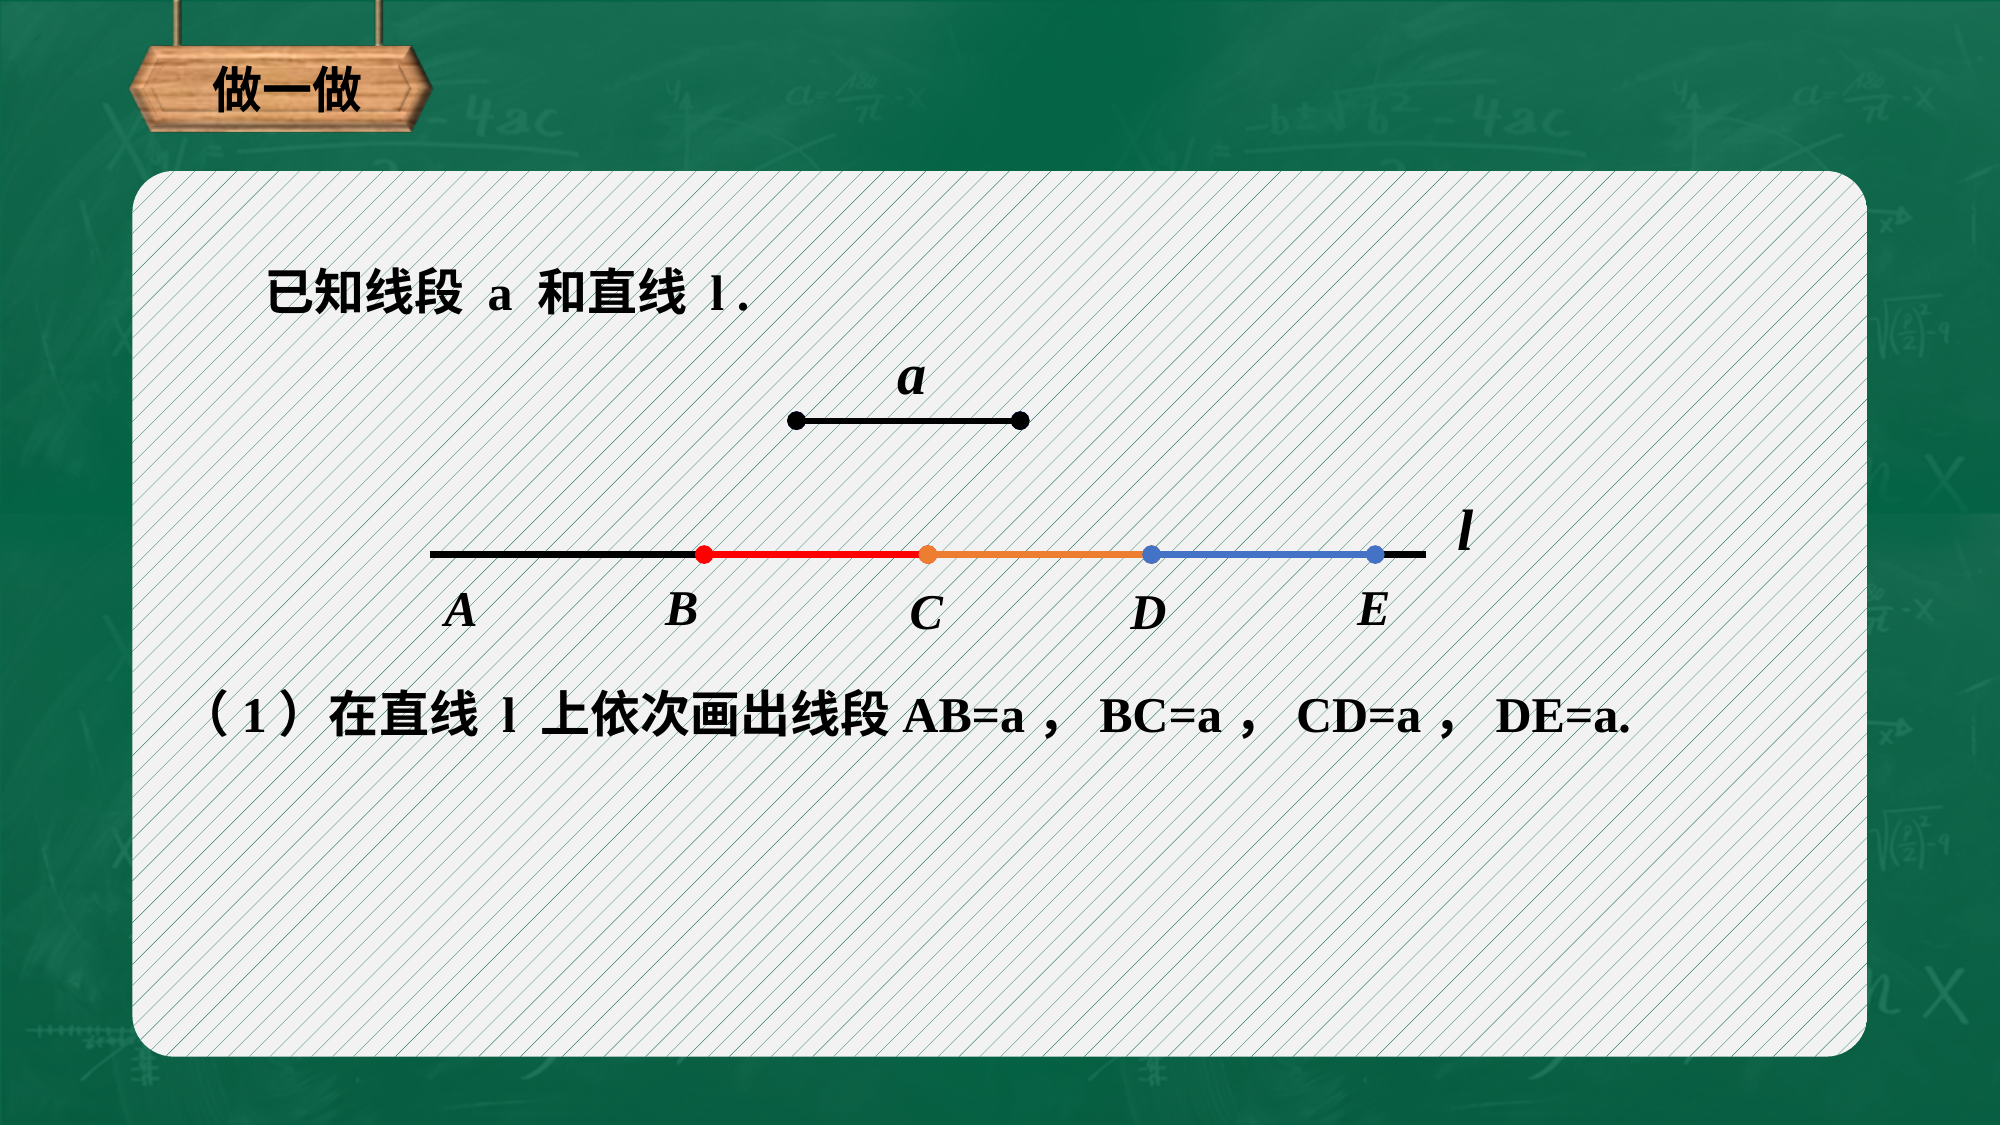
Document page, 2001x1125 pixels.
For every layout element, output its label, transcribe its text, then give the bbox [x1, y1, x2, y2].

picture [3, 0, 1998, 1125]
text_box （1）在直线 l 上依次画出线段AB=a，BC=a，CD=a，DE=a. [165, 674, 1646, 750]
text_box 做一做 [197, 51, 378, 126]
text_box E [1342, 568, 1406, 644]
text_box a [882, 328, 973, 414]
text_box C [894, 572, 958, 647]
text_box B [650, 568, 714, 644]
text_box 已知线段 a 和直线 l . [249, 252, 765, 328]
text_box D [1115, 572, 1182, 647]
text_box A [429, 568, 493, 644]
text_box l [1442, 484, 1517, 570]
